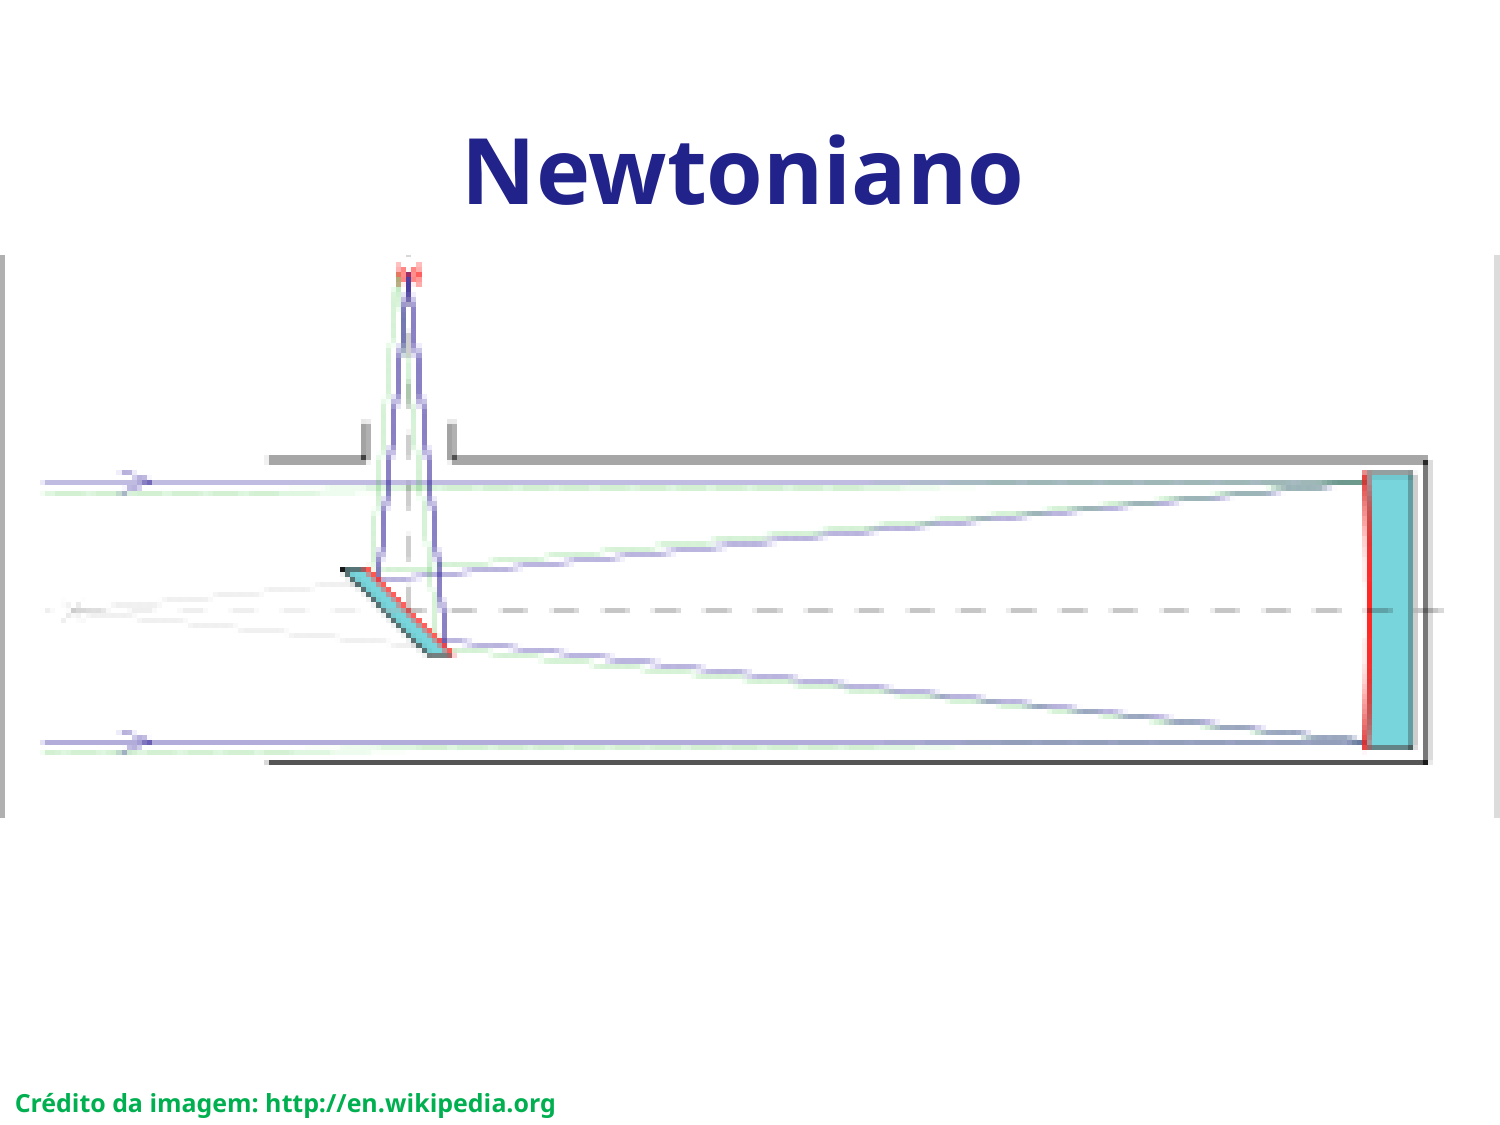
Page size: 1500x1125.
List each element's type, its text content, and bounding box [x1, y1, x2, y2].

title Newtoniano [105, 46, 1381, 253]
text_box Crédito da imagem: http://en.wikipedia.org [0, 1079, 985, 1125]
picture [0, 255, 1500, 818]
